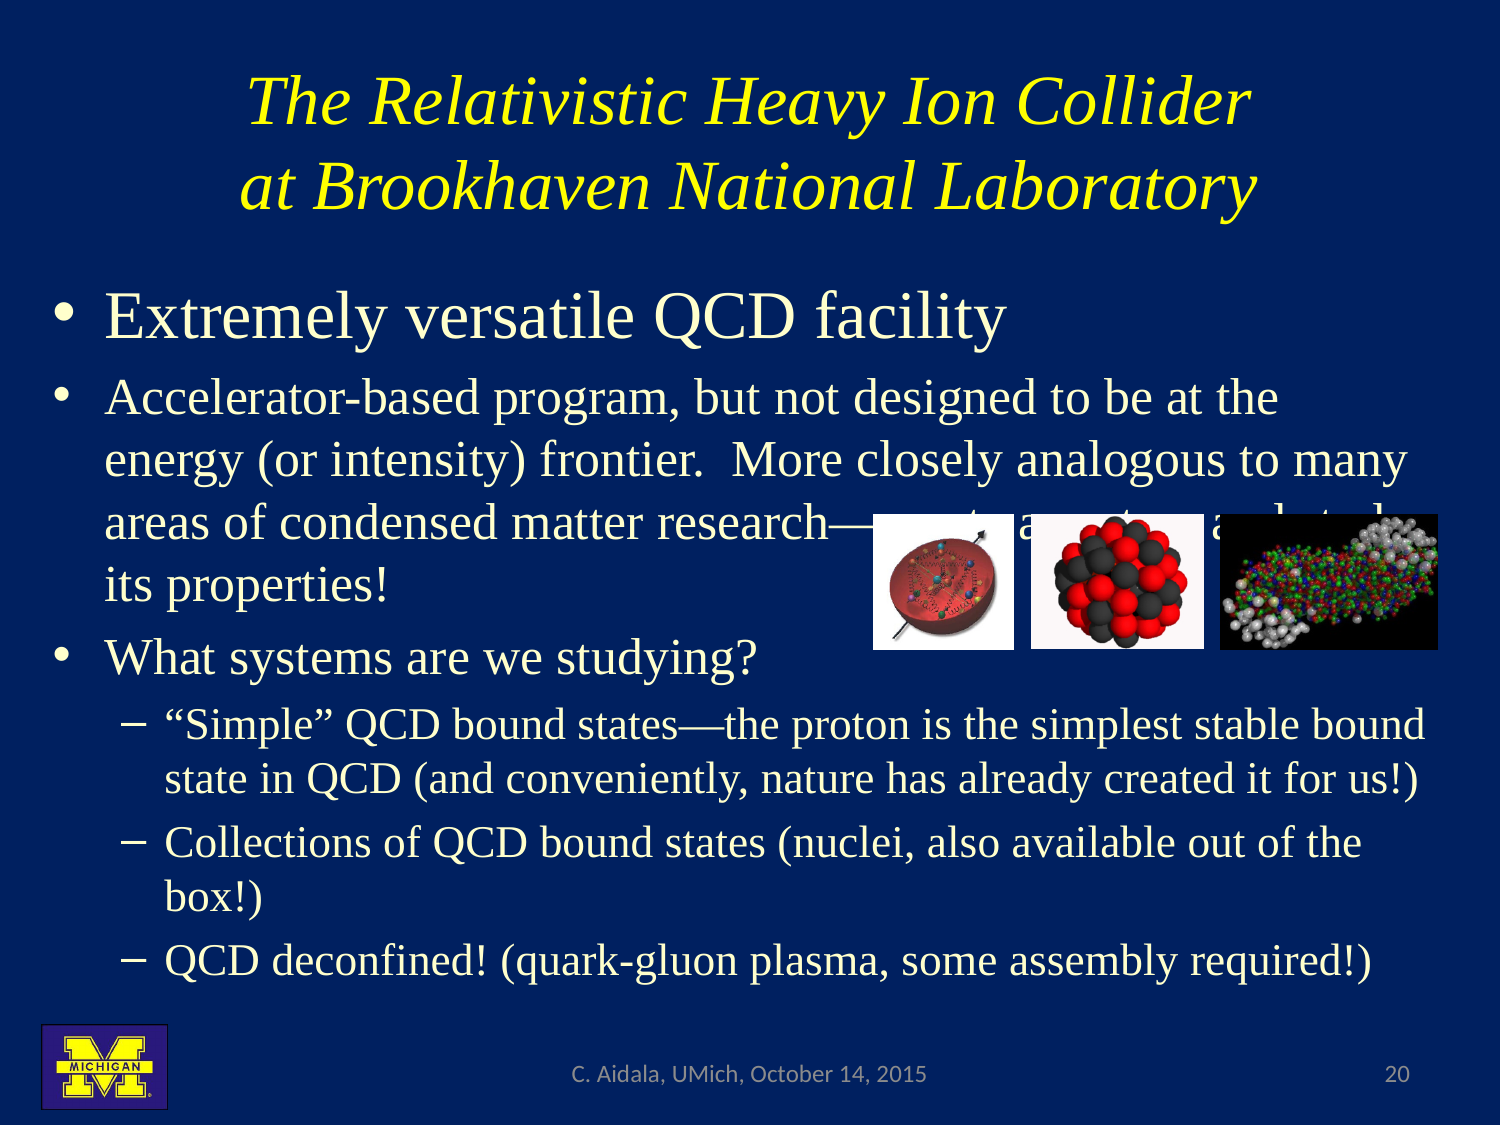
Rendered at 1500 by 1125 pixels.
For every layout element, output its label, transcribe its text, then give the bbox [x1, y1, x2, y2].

title The Relativistic Heavy Ion Collider at Brookhaven National Laboratory [75, 45, 1425, 233]
picture [41, 1050, 168, 1110]
picture [1220, 514, 1438, 651]
slide_number 20 [1074, 1042, 1425, 1103]
picture [1031, 513, 1204, 650]
list Extremely versatile QCD facility Accelerator-based program, but not designed to be at the energy (or intensity) frontier. More closely analogous to many areas of condensed matter research—create a system and study its properties! What systems are we studying? “Simple” QCD bound states—the proton is the simplest stable bound state in QCD (and conveniently, nature has already created it for us!) Collections of QCD bound states (nuclei, also available out of the box!) QCD deconfined! (quark-gluon plasma, some assembly required!) [37, 262, 1450, 1050]
picture [872, 514, 1014, 650]
footer C. Aidala, UMich, October 14, 2015 [512, 1042, 988, 1103]
